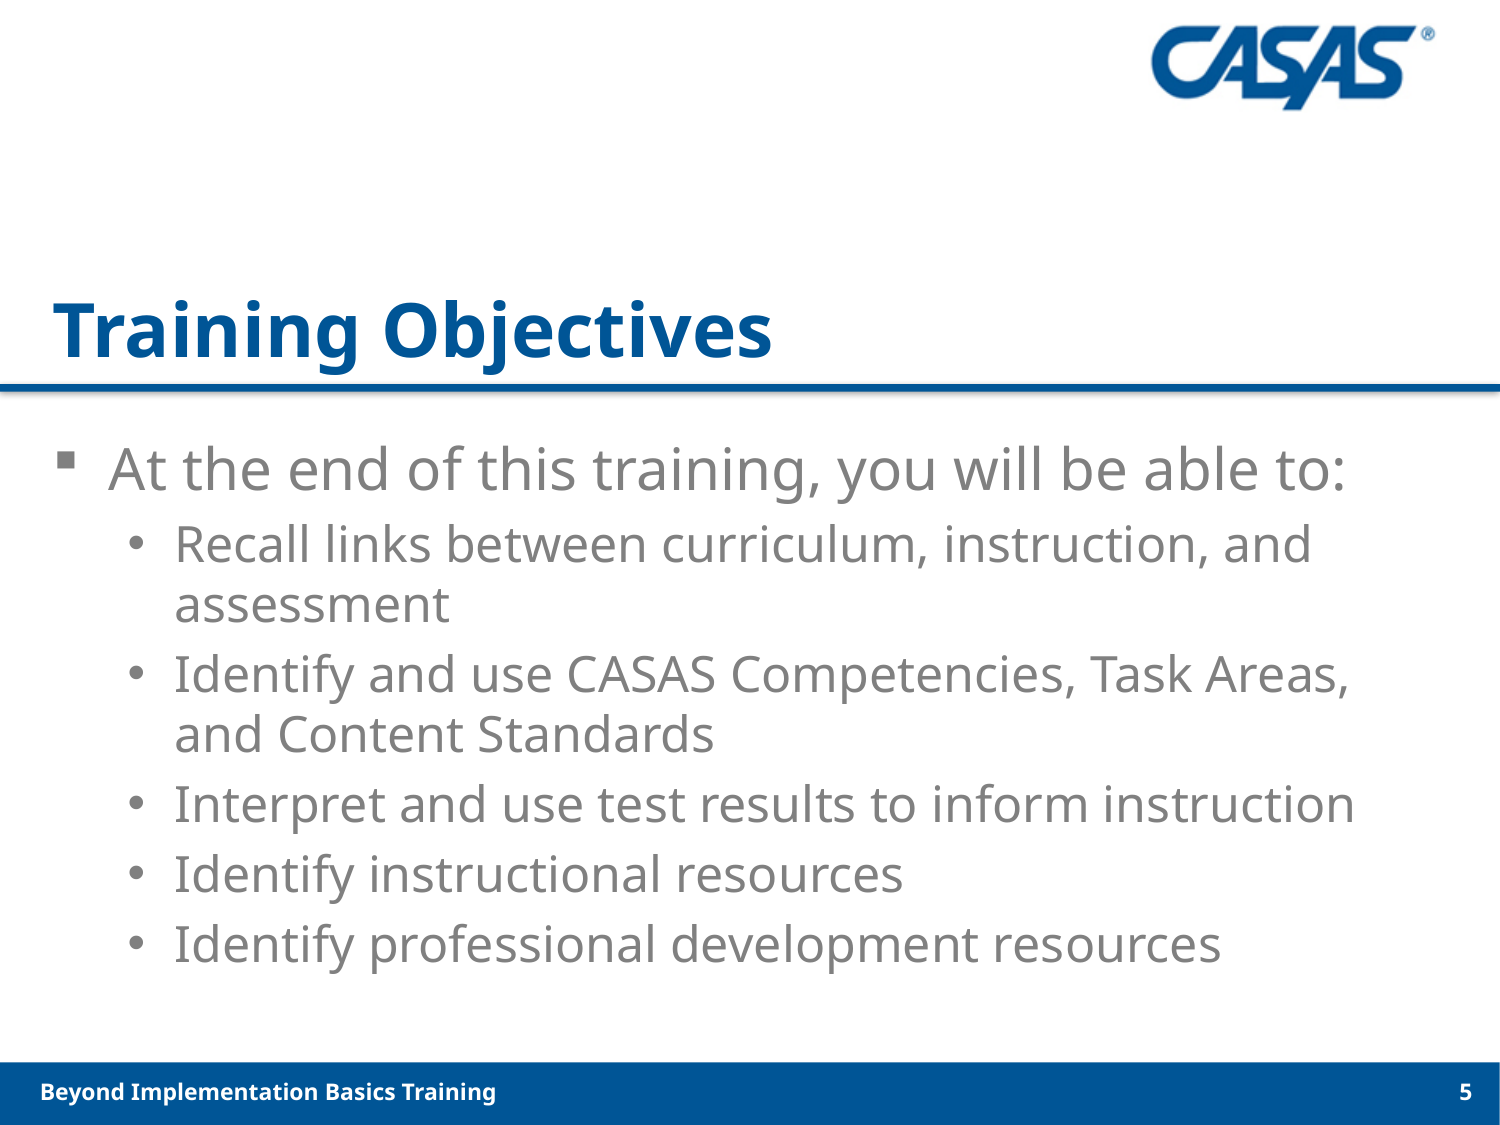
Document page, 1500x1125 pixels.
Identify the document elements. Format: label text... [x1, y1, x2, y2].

list At the end of this training, you will be able to: Recall links between curriculum, instruction, and assessment Identify and use CASAS Competencies, Task Areas, and Content Standards Interpret and use test results to inform instruction Identify instructional resources Identify professional development resources [37, 425, 1463, 1038]
slide_number 5 [1137, 1069, 1488, 1111]
picture [1148, 23, 1438, 113]
title Training Objectives [37, 137, 1463, 380]
footer Beyond Implementation Basics Training [24, 1069, 600, 1120]
